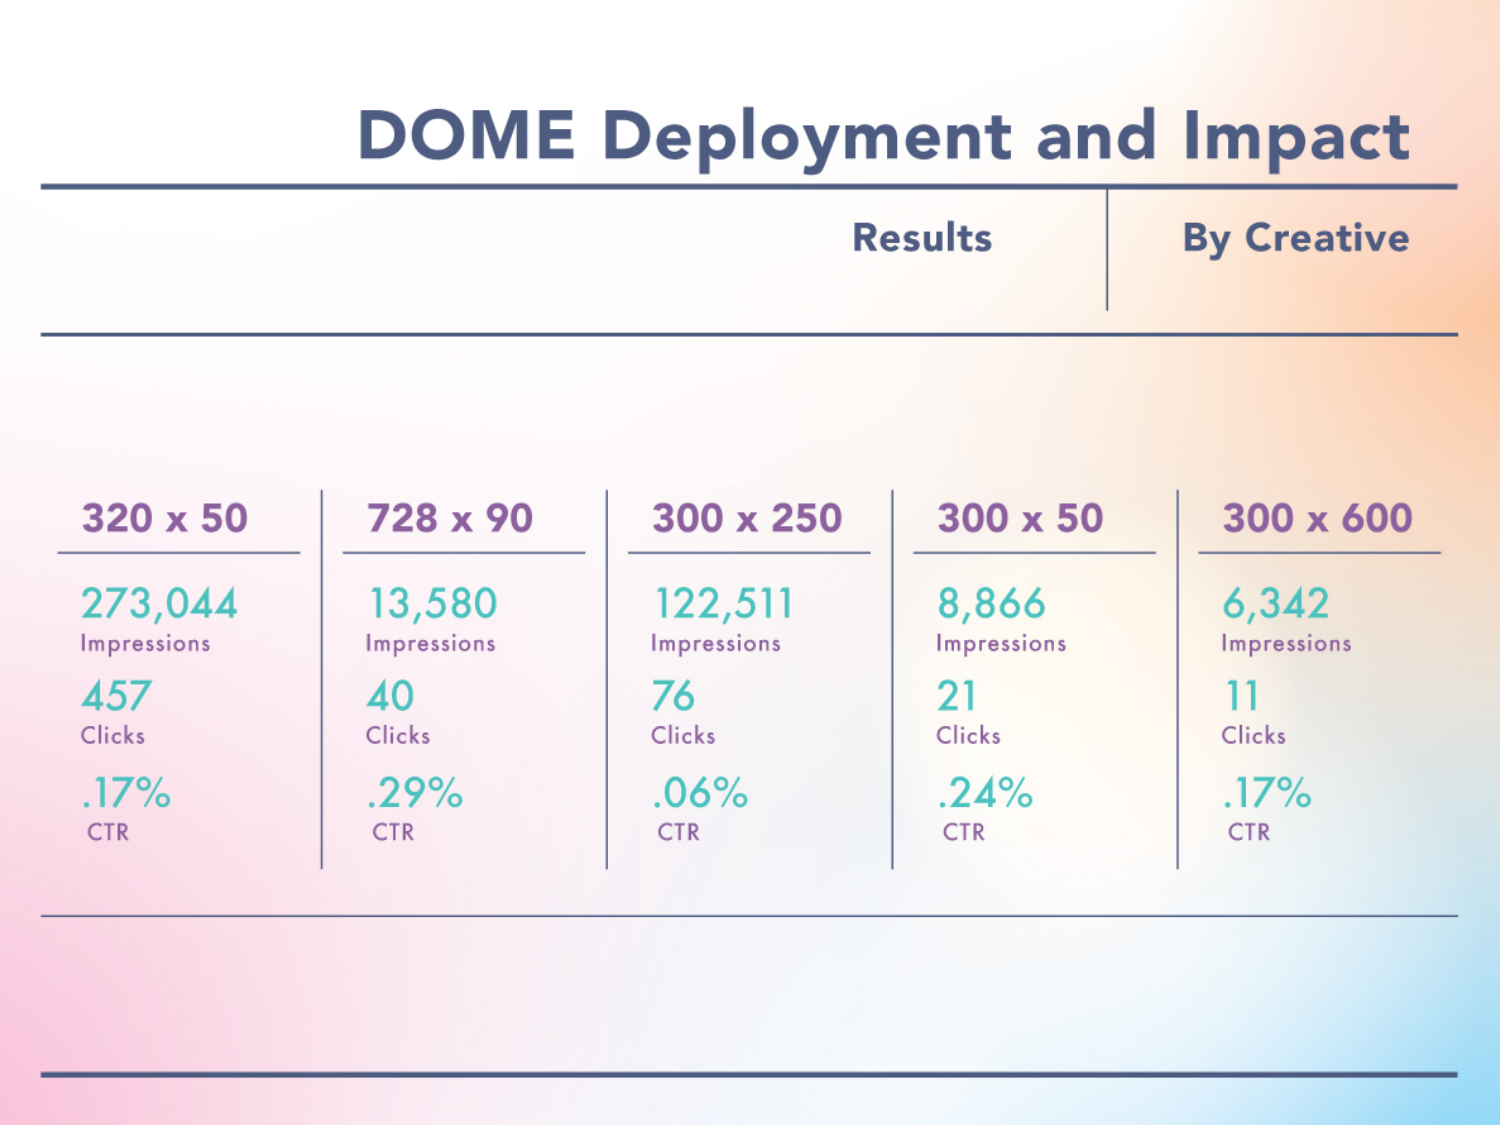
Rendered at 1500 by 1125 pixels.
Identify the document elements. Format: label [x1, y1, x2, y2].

list [0, 0, 1500, 1125]
